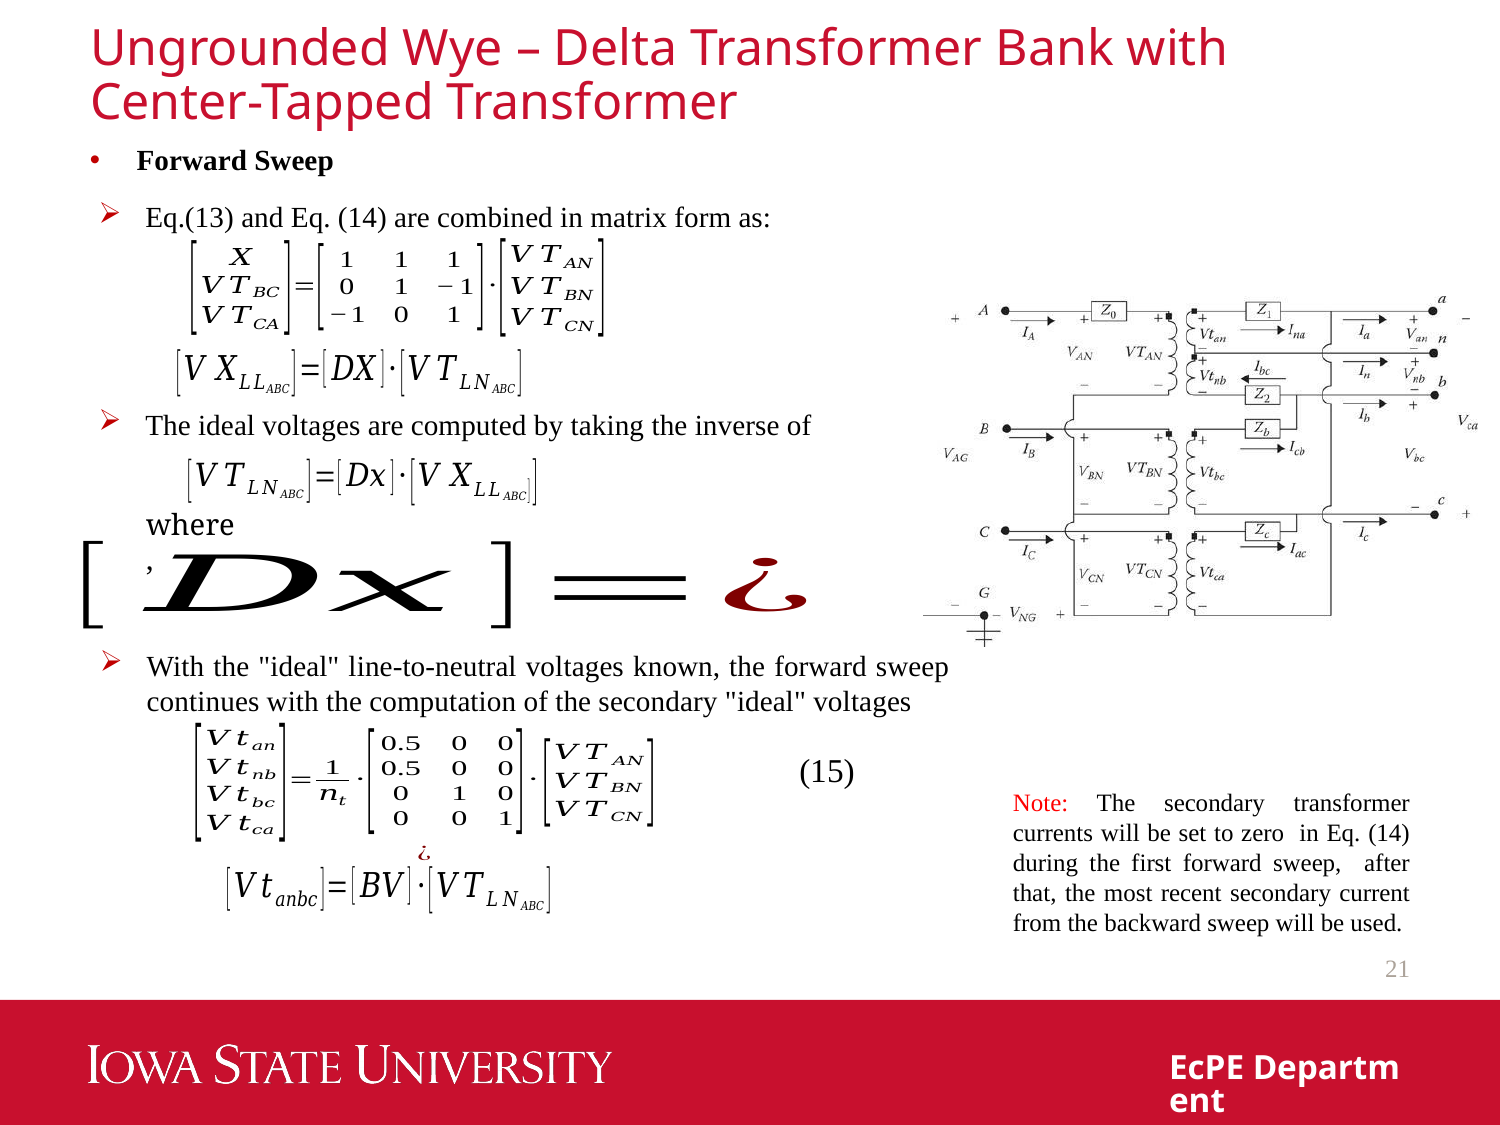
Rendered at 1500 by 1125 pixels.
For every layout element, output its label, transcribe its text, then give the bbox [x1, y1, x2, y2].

title Ungrounded Wye – Delta Transformer Bank with Center-Tapped Transformer [74, 24, 1426, 128]
text_box Note: The secondary transformer currents will be set to zero in Eq. (14) during the first forward sweep, after that, the most recent secondary current from the backward sweep will be used. [998, 779, 1425, 944]
text_box Forward Sweep [75, 134, 932, 184]
picture [87, 1044, 613, 1088]
text_box (15) [784, 741, 870, 797]
picture [893, 284, 1500, 653]
text_box where, [131, 498, 256, 584]
footer EcPE Department [1154, 1038, 1425, 1099]
slide_number 21 [1074, 944, 1425, 998]
text_box Eq.(13) and Eq. (14) are combined in matrix form as: [83, 191, 964, 242]
